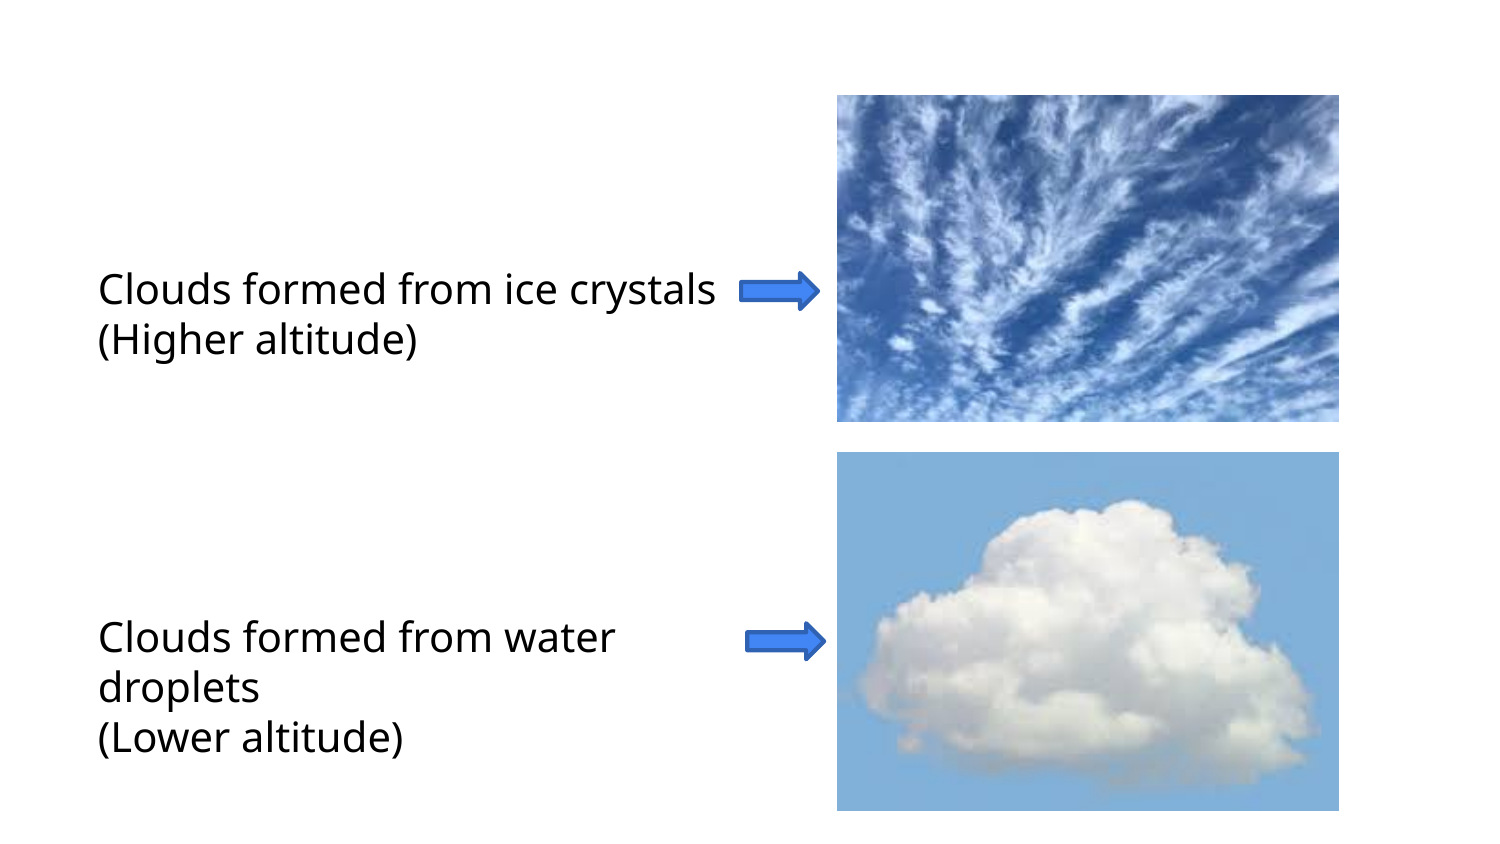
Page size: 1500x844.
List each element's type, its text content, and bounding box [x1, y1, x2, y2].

text_box [799, 621, 827, 662]
text_box [739, 271, 821, 312]
picture [837, 451, 1339, 812]
text_box Clouds formed from ice crystals (Higher altitude) [83, 255, 829, 370]
picture [837, 95, 1339, 423]
text_box Clouds formed from water droplets (Lower altitude) [83, 603, 799, 769]
